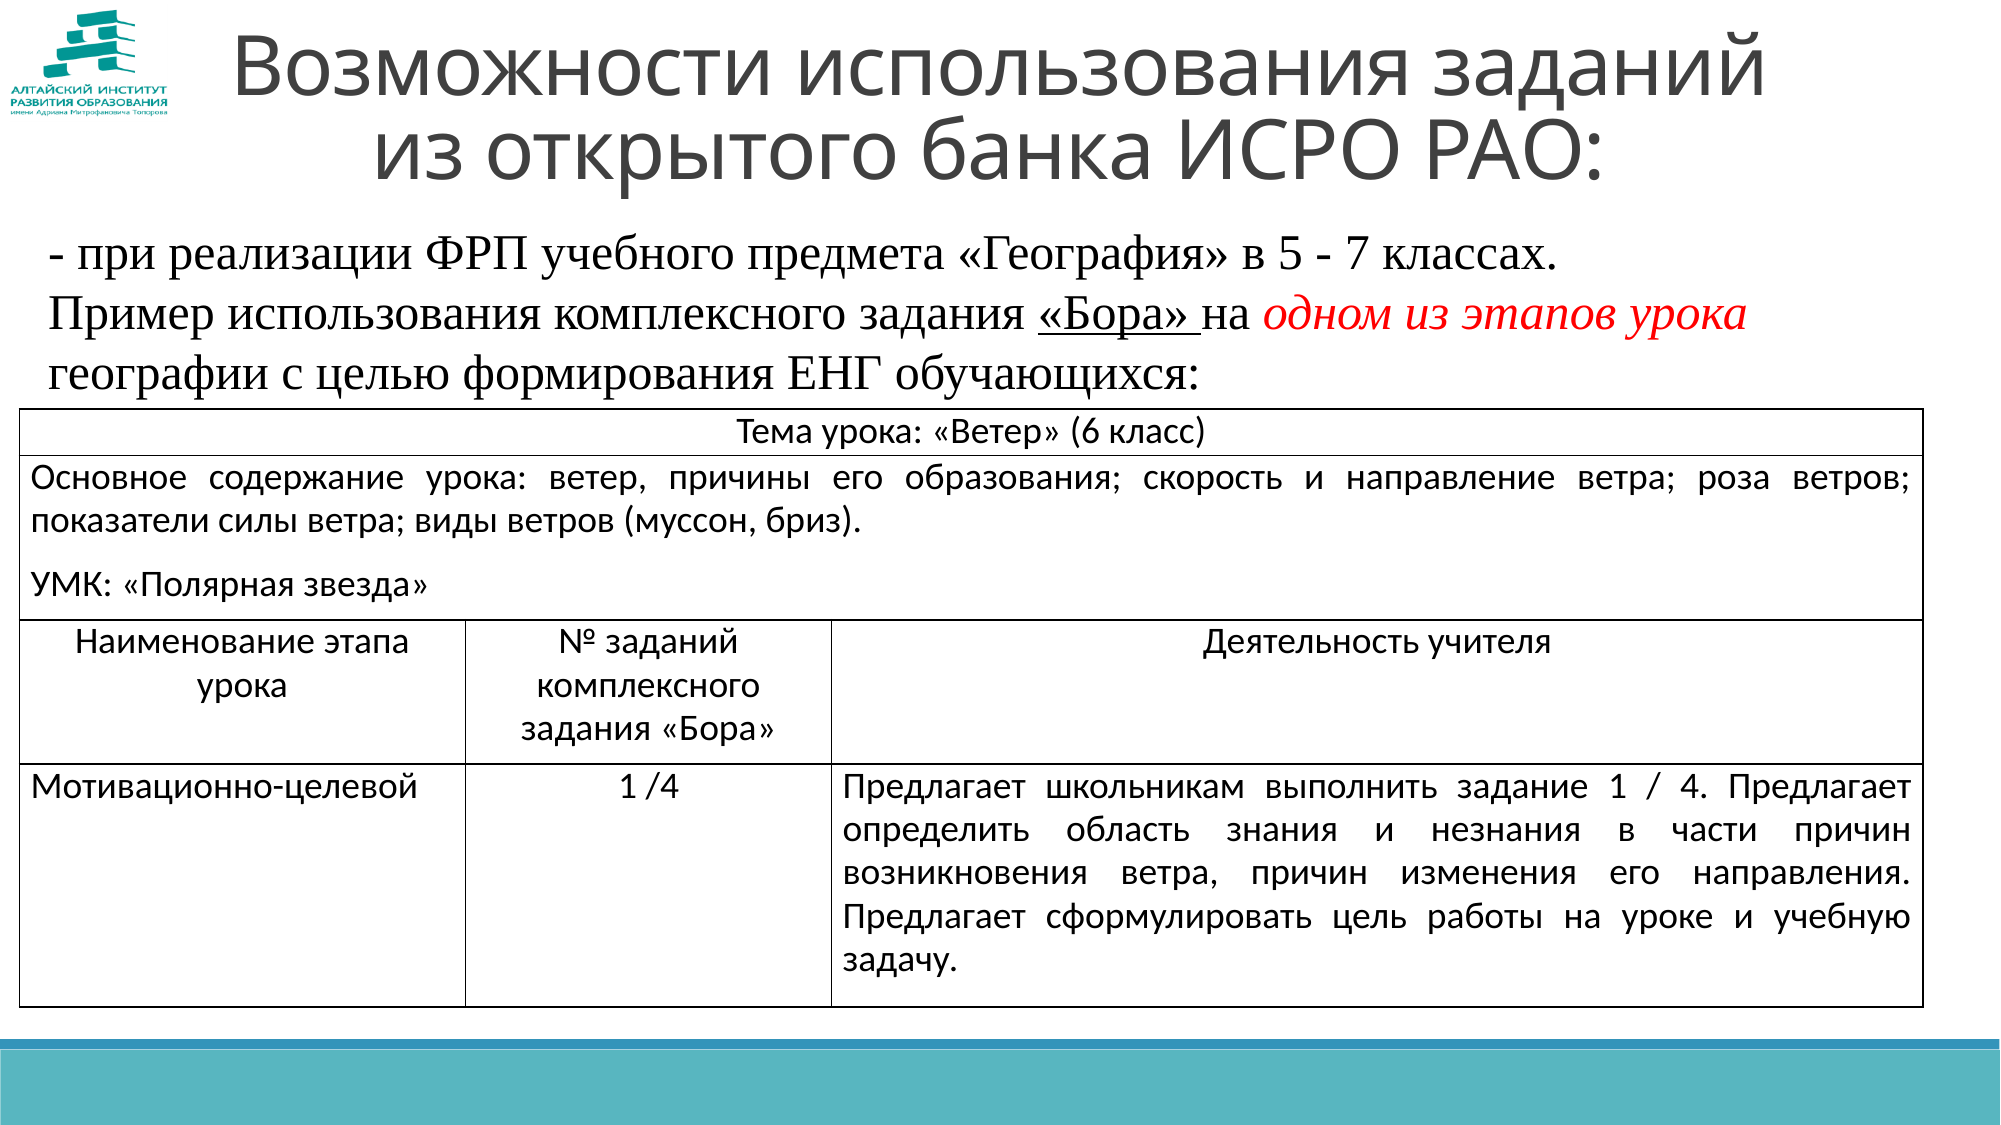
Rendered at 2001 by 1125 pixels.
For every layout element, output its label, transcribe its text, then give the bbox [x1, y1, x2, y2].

table_cell Мотивационно-целевой [20, 765, 465, 1006]
table_cell Предлагает школьникам выполнить задание 1 / 4. Предлагает определить область знания и незнания в части причин возникновения ветра, причин изменения его направления. Предлагает сформулировать цель работы на уроке и учебную задачу. [832, 765, 1922, 1006]
picture [0, 1, 173, 123]
table_header Тема урока: «Ветер» (6 класс) [20, 410, 1922, 455]
text_box - при реализации ФРП учебного предмета «География» в 5 - 7 классах. Пример использования комплексного задания «Бора» на одном из этапов урока географии с целью формирования ЕНГ обучающихся: [33, 212, 1887, 408]
title Возможности использования заданий из открытого банка ИСРО РАО: [174, 0, 1825, 305]
table_cell Основное содержание урока: ветер, причины его образования; скорость и направление ветра; роза ветров; показатели силы ветра; виды ветров (муссон, бриз). УМК: «Полярная звезда» [20, 456, 1922, 619]
table_cell Наименование этапа урока [20, 621, 465, 763]
table_cell 1 /4 [466, 765, 831, 1006]
table_cell № заданий комплексного задания «Бора» [466, 621, 831, 763]
table_cell Деятельность учителя [832, 621, 1922, 763]
